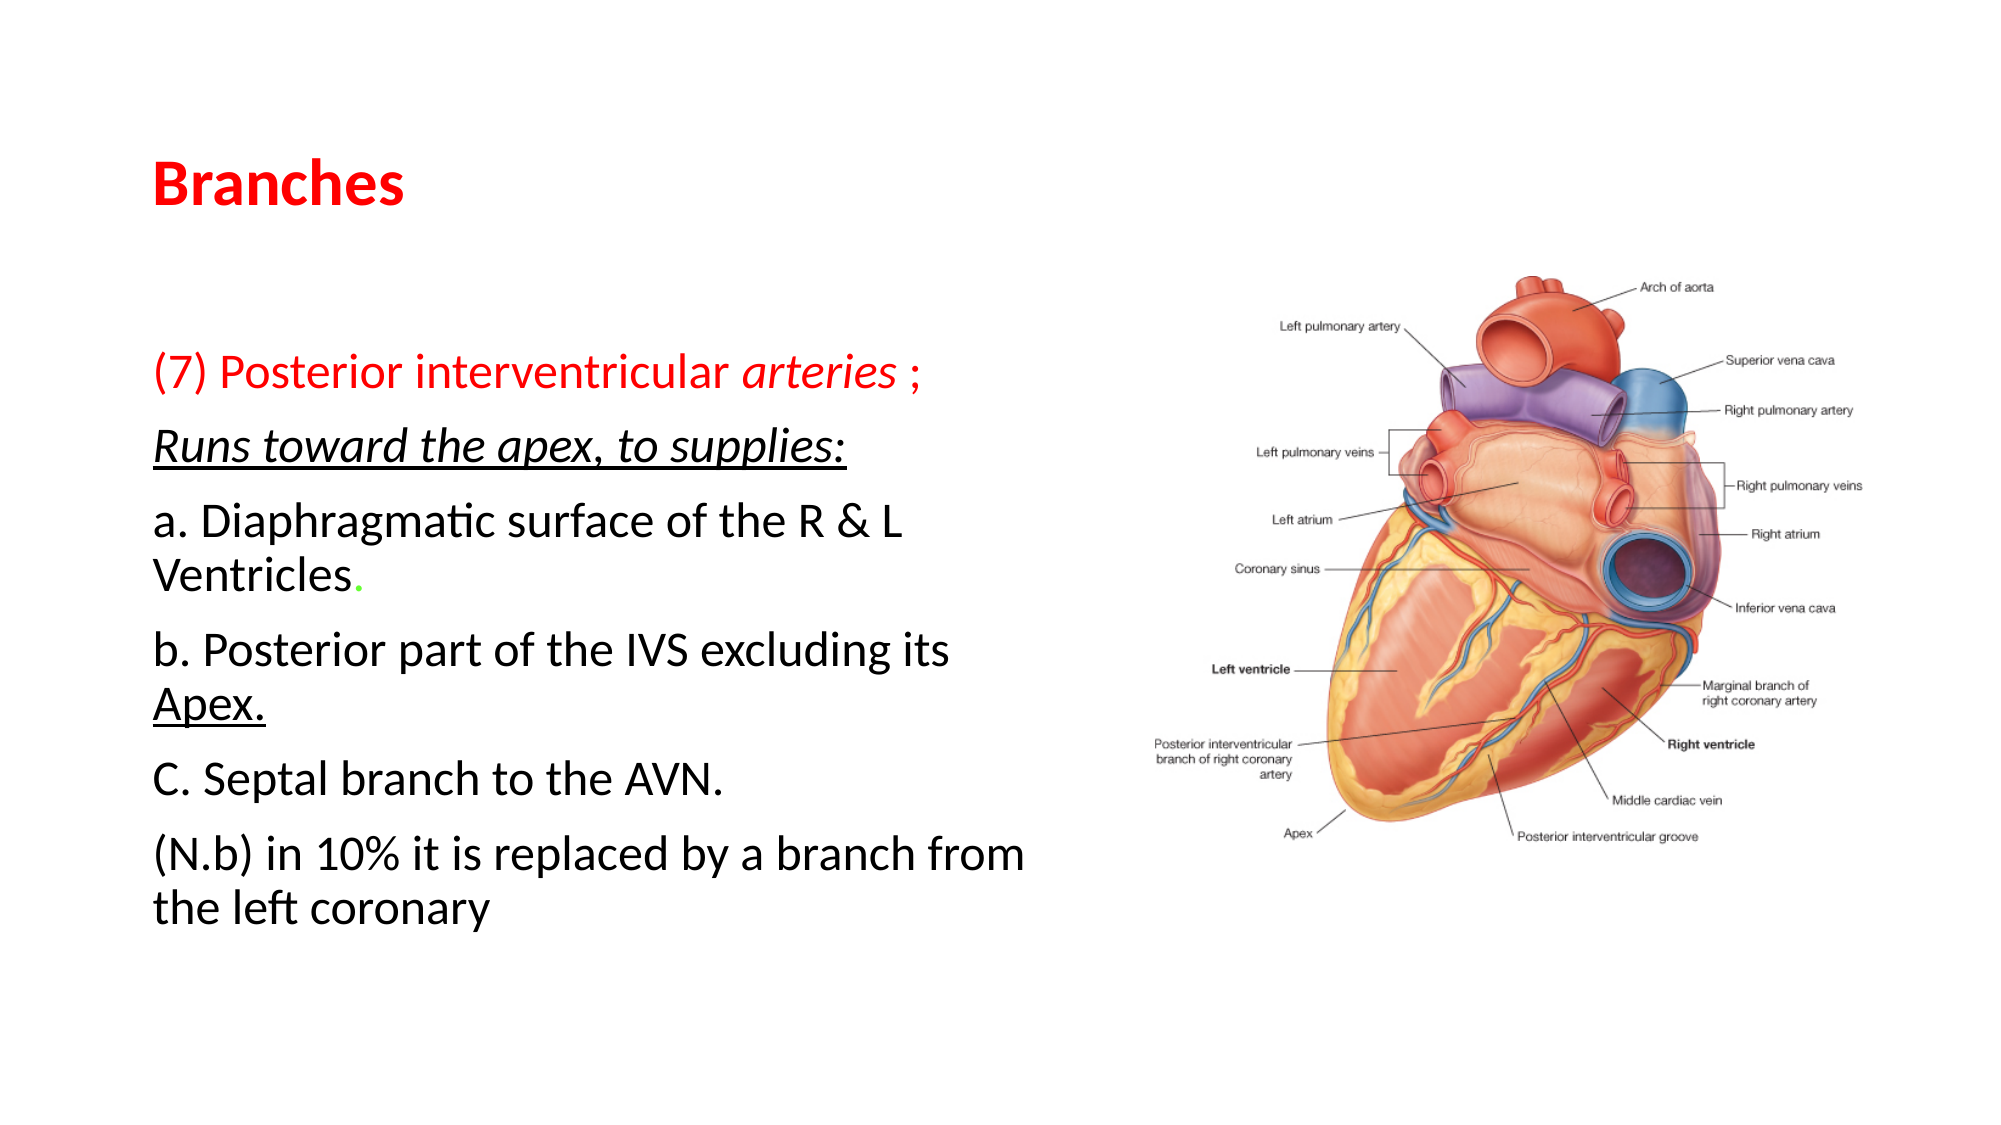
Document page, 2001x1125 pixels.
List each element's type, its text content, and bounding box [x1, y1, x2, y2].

title Branches [137, 75, 783, 228]
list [1155, 276, 1863, 847]
list (7) Posterior interventricular arteries ; Runs toward the apex, to supplies: a. Diaphragmatic surface of the R & L Ventricles. b. Posterior part of the IVS excluding its Apex. C. Septal branch to the AVN. (N.b) in 10% it is replaced by a branch from the left coronary [137, 337, 1057, 963]
